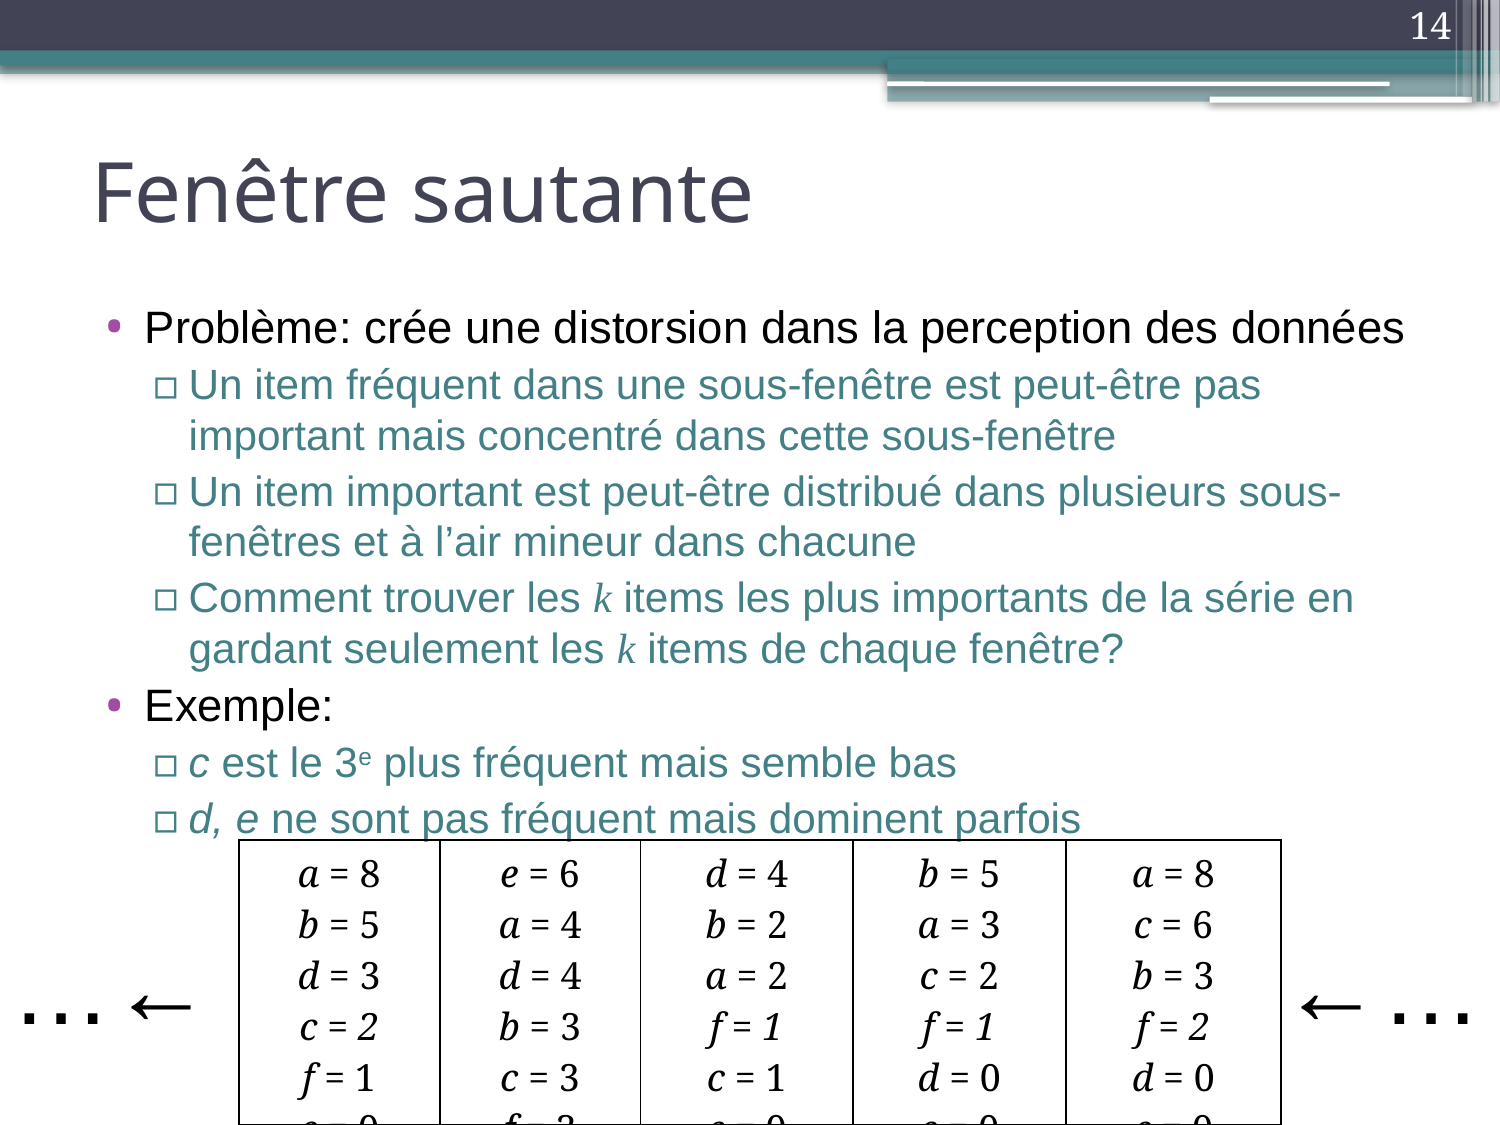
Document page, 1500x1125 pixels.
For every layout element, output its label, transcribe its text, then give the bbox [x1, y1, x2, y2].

table_header a = 8 c = 6 b = 3 f = 2 d = 0 e = 0 [1067, 841, 1280, 1124]
slide_number 14 [1341, 0, 1466, 61]
table_header d = 4 b = 2 a = 2 f = 1 c = 1 e = 0 [641, 841, 852, 1124]
list Problème: crée une distorsion dans la perception des données Un item fréquent dans une sous-fenêtre est peut-être pas important mais concentré dans cette sous-fenêtre Un item important est peut-être distribué dans plusieurs sous-fenêtres et à l’air mineur dans chacune Comment trouver les k items les plus importants de la série en gardant seulement les k items de chaque fenêtre? Exemple: c est le 3e plus fréquent mais semble bas d, e ne sont pas fréquent mais dominent parfois [75, 290, 1425, 870]
table_header a = 8 b = 5 d = 3 c = 2 f = 1 e = 0 [240, 841, 439, 1124]
title Fenêtre sautante [76, 101, 1427, 277]
text_box ←… [1282, 916, 1498, 1052]
table_header b = 5 a = 3 c = 2 f = 1 d = 0 e = 0 [854, 841, 1065, 1124]
text_box …← [0, 916, 238, 1052]
table_header e = 6 a = 4 d = 4 b = 3 c = 3 f = 3 [441, 841, 640, 1124]
